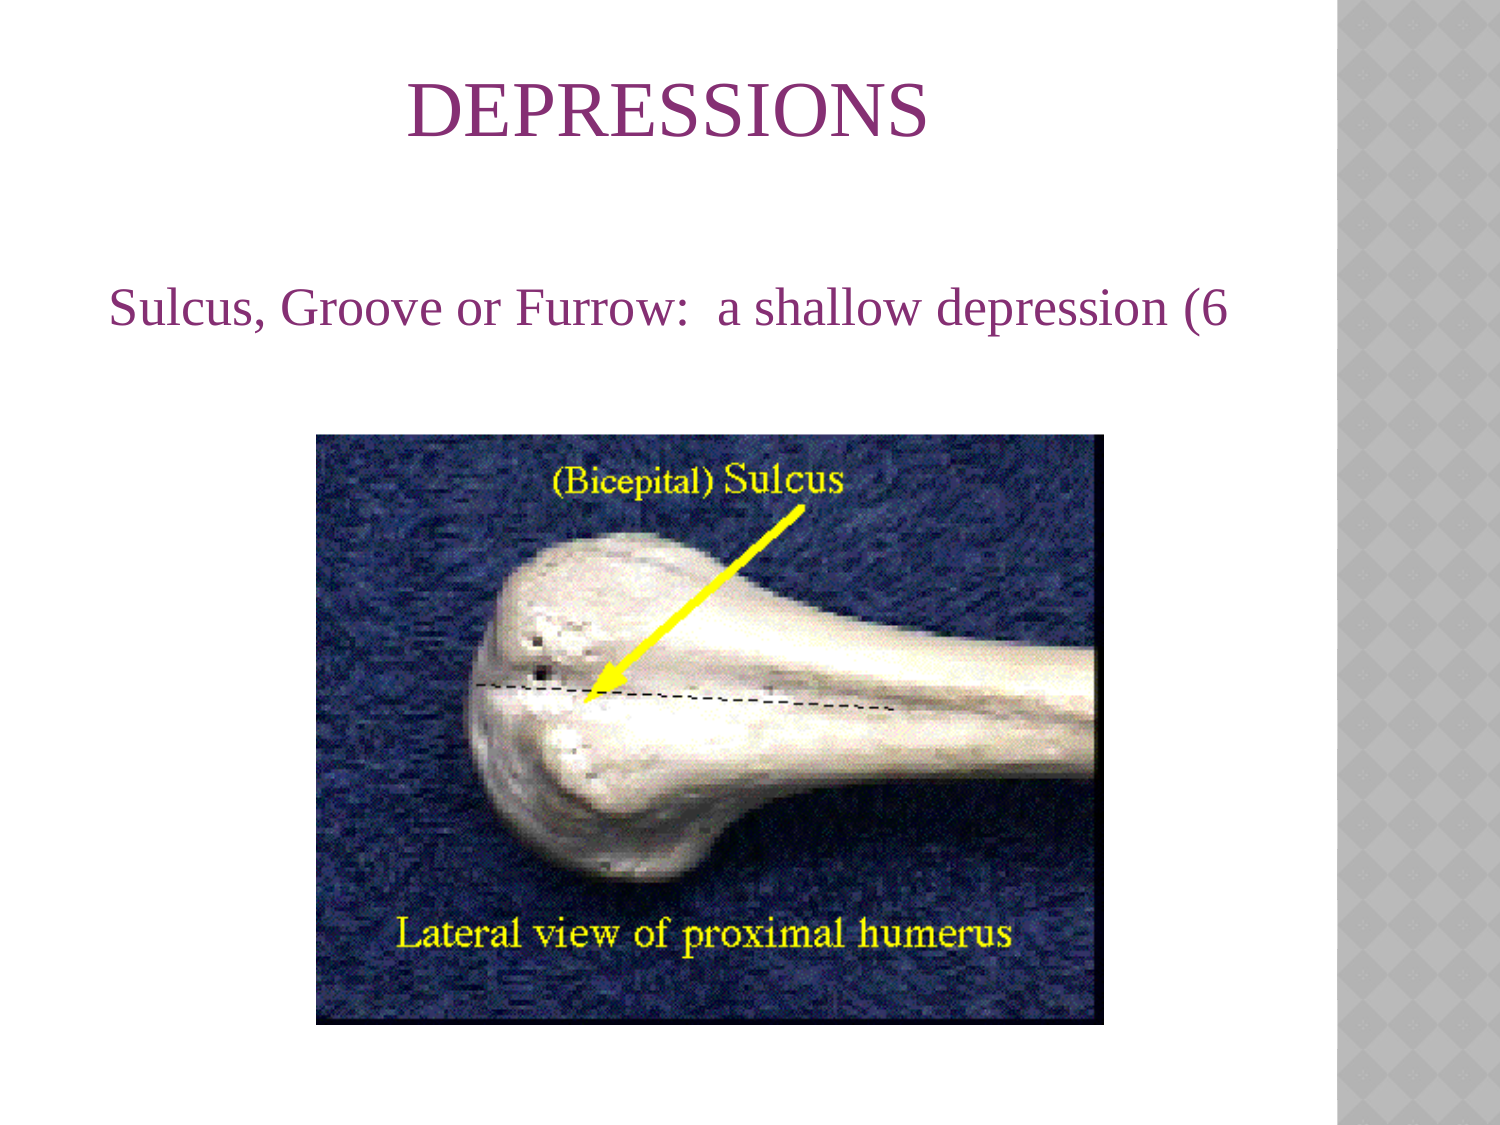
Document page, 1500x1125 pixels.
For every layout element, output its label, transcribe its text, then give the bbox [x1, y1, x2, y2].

list 6) Sulcus, Groove or Furrow: a shallow depression [75, 264, 1263, 1059]
picture [315, 433, 1105, 1026]
title Depressions [75, 41, 1263, 153]
